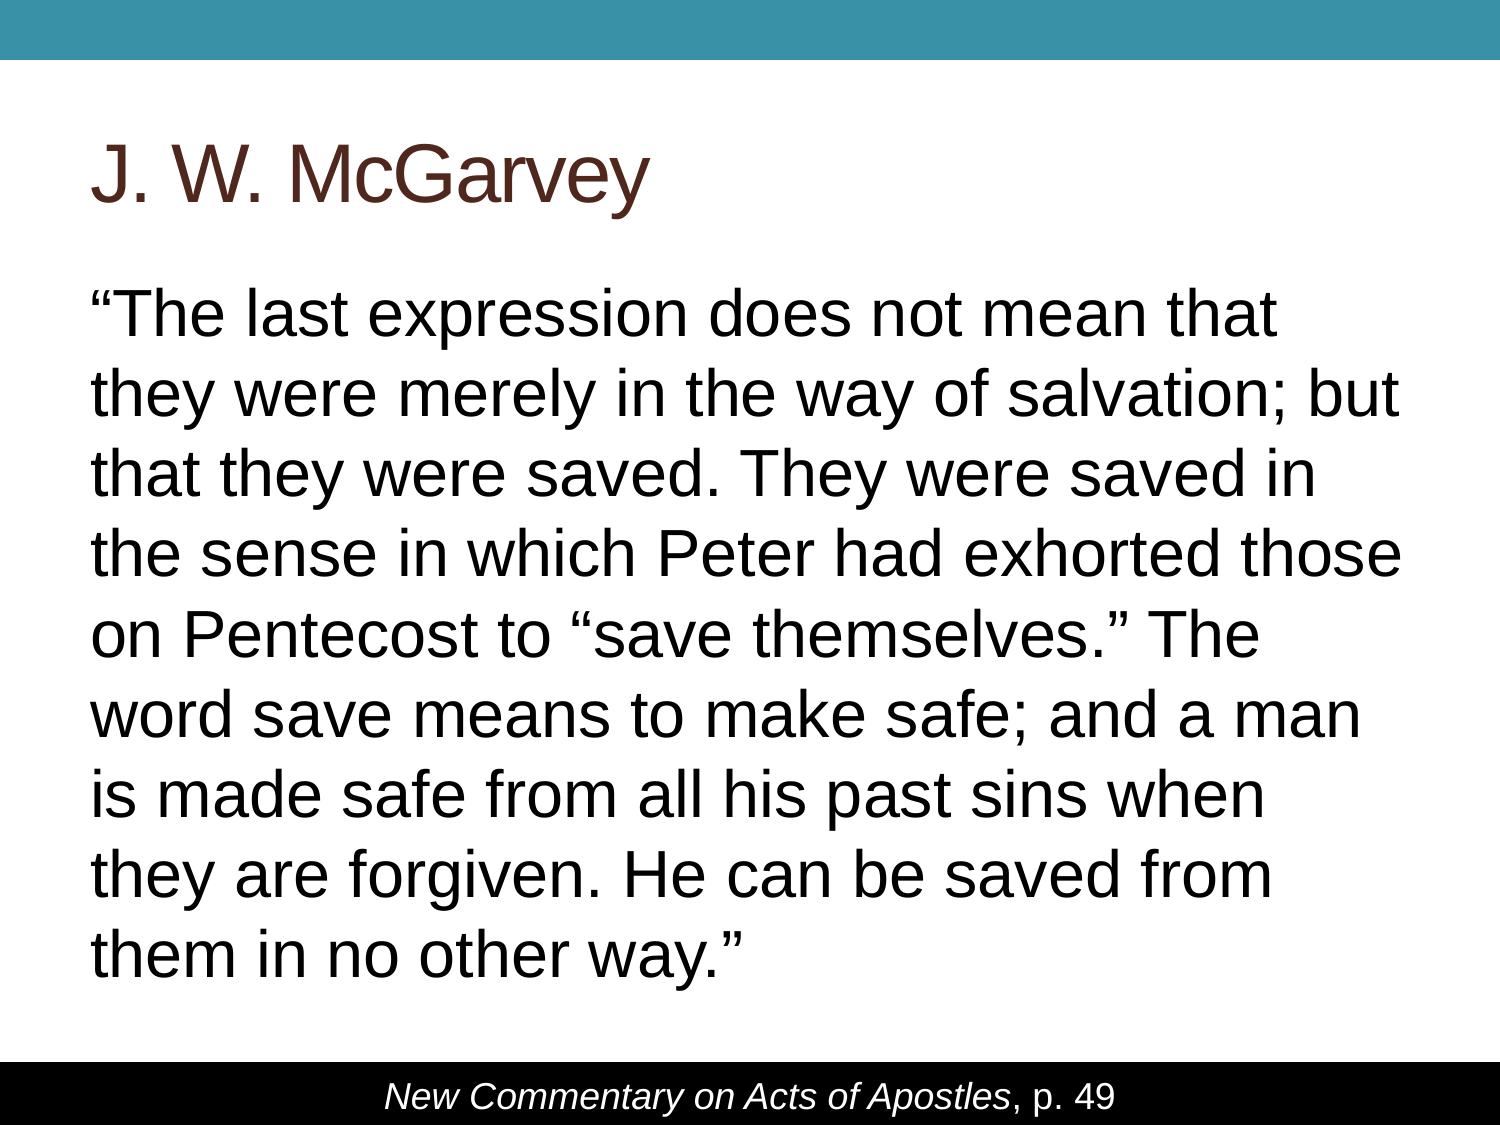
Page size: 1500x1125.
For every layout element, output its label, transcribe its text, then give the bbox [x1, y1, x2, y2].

title J. W. McGarvey [75, 87, 1425, 250]
text_box New Commentary on Acts of Apostles, p. 49 [0, 1062, 1500, 1125]
list “The last expression does not mean that they were merely in the way of salvation; but that they were saved. They were saved in the sense in which Peter had exhorted those on Pentecost to “save themselves.” The word save means to make safe; and a man is made safe from all his past sins when they are forgiven. He can be saved from them in no other way.” [75, 262, 1425, 1062]
